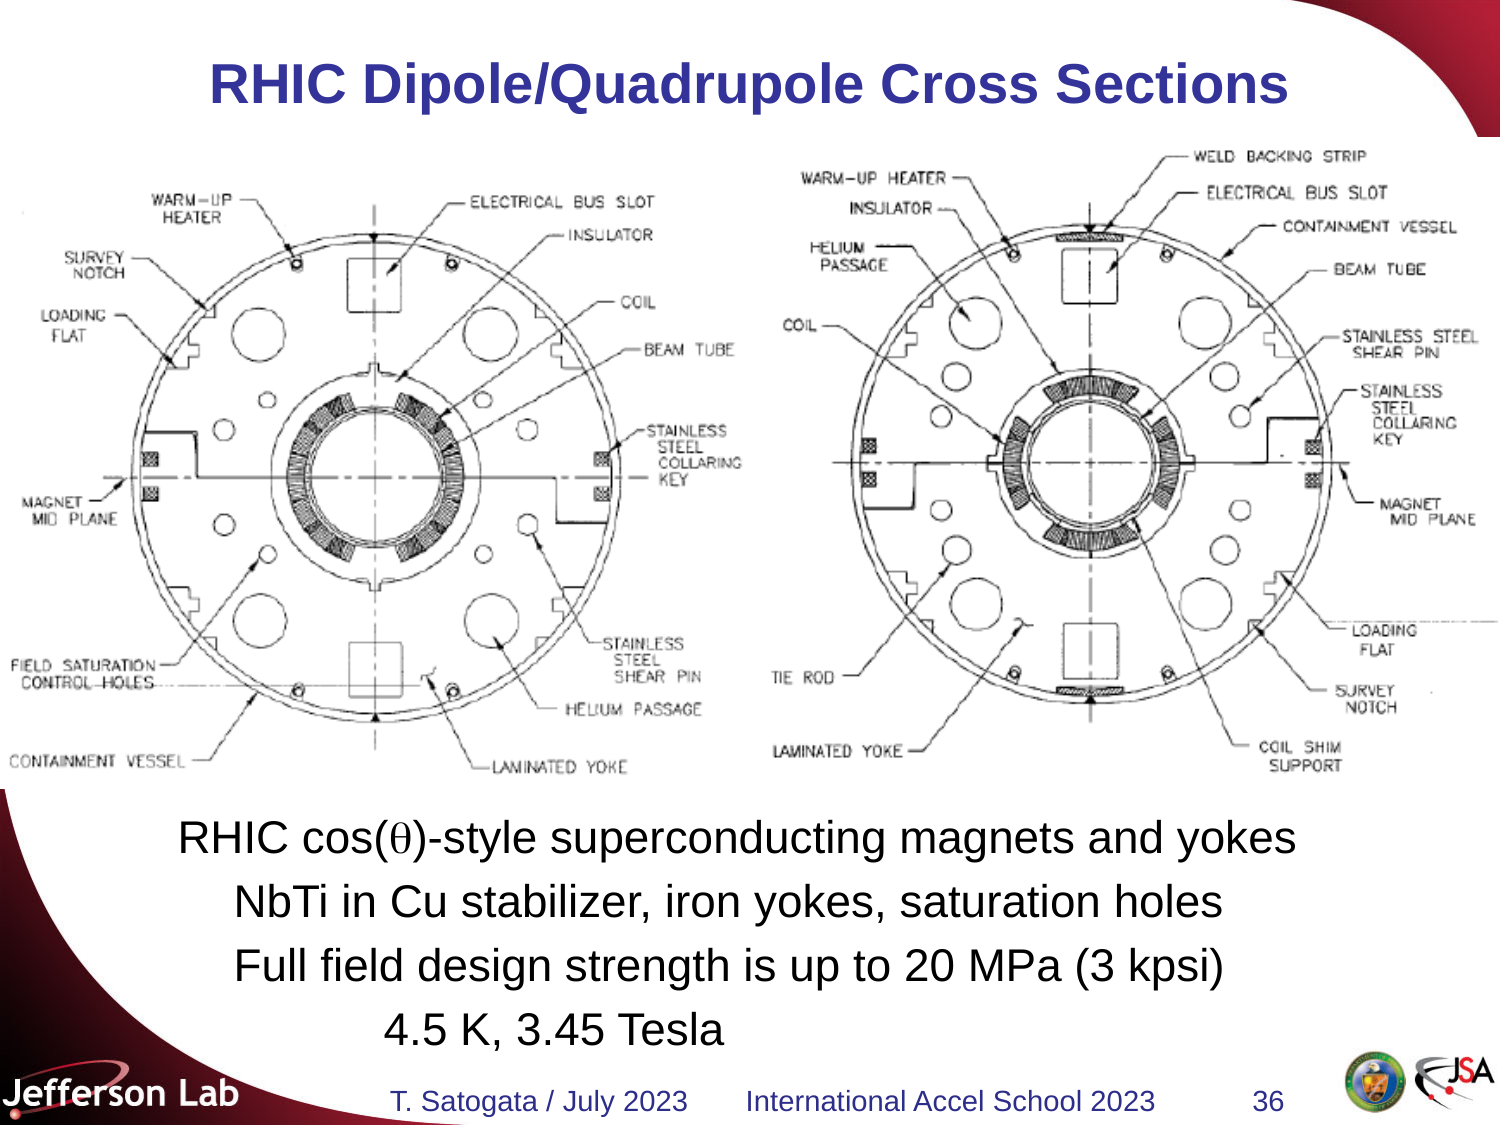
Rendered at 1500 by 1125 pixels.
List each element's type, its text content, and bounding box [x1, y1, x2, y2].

picture [0, 0, 1500, 1125]
title RHIC Dipole/Quadrupole Cross Sections [112, 24, 1388, 135]
list RHIC cos(θ)-style superconducting magnets and yokes NbTi in Cu stabilizer, iron yokes, saturation holes Full field design strength is up to 20 MPa (3 kpsi) 4.5 K, 3.45 Tesla [162, 800, 1338, 1000]
